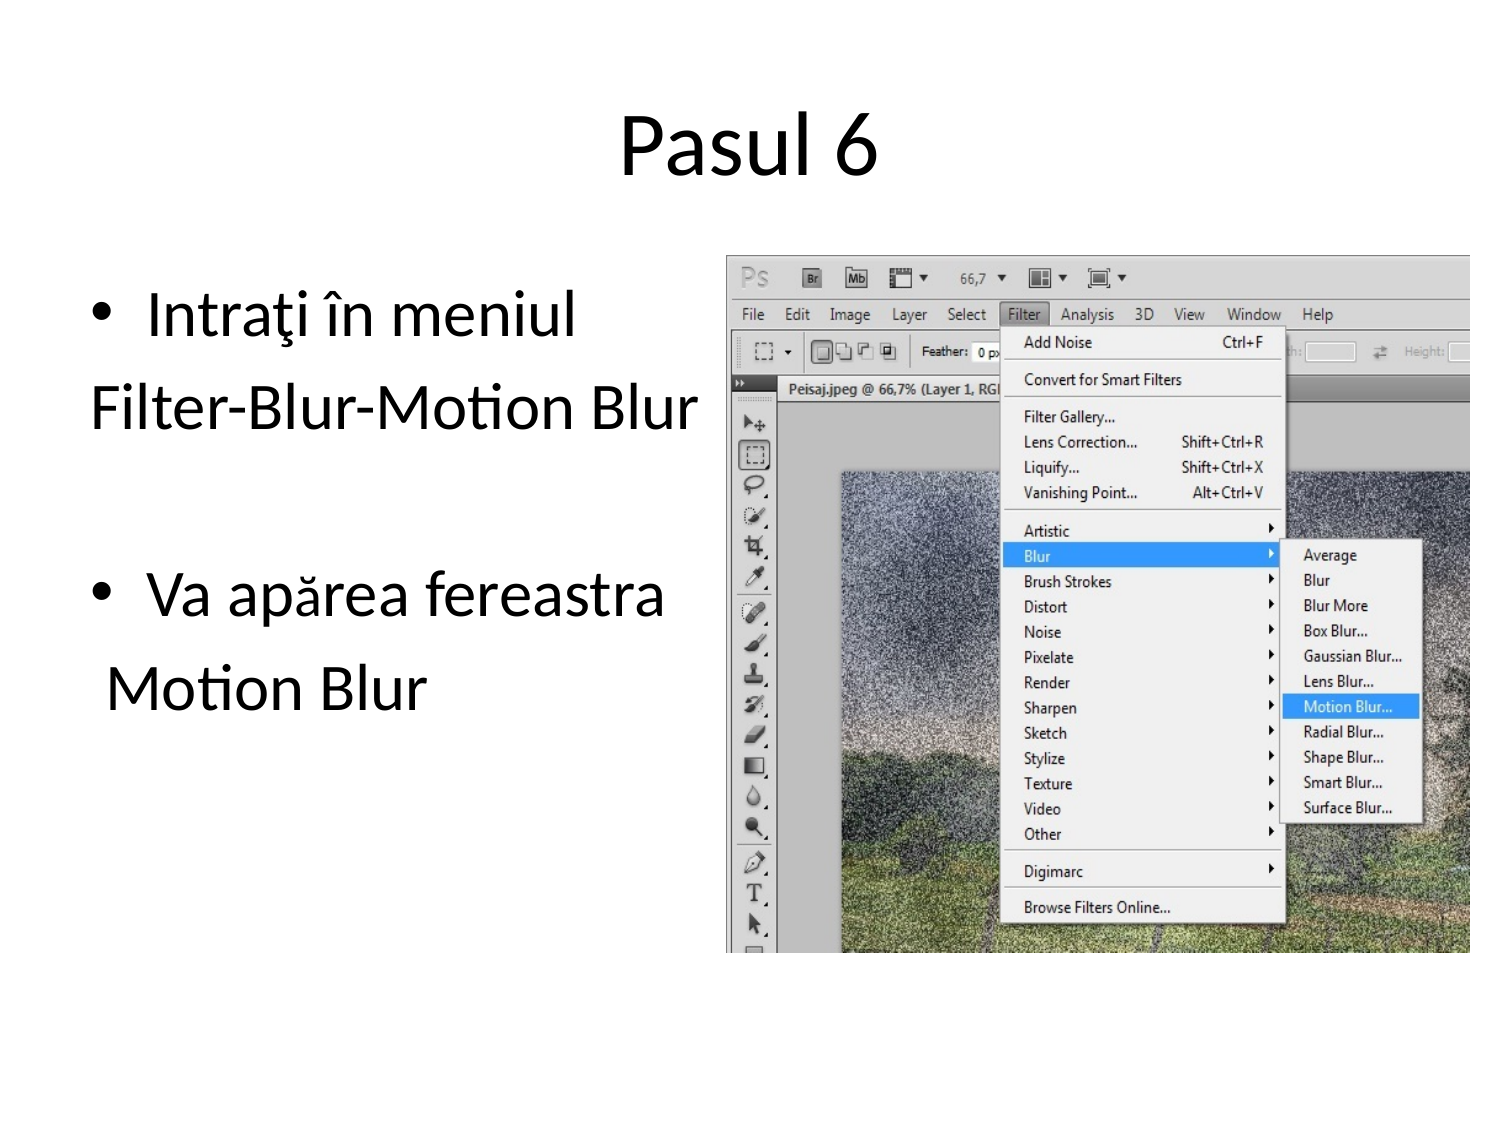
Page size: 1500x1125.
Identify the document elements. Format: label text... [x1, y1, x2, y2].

list Intraţi în meniul Filter-Blur-Motion Blur Va apărea fereastra Motion Blur [74, 262, 1426, 1006]
picture [726, 255, 1470, 953]
title Pasul 6 [74, 44, 1426, 233]
